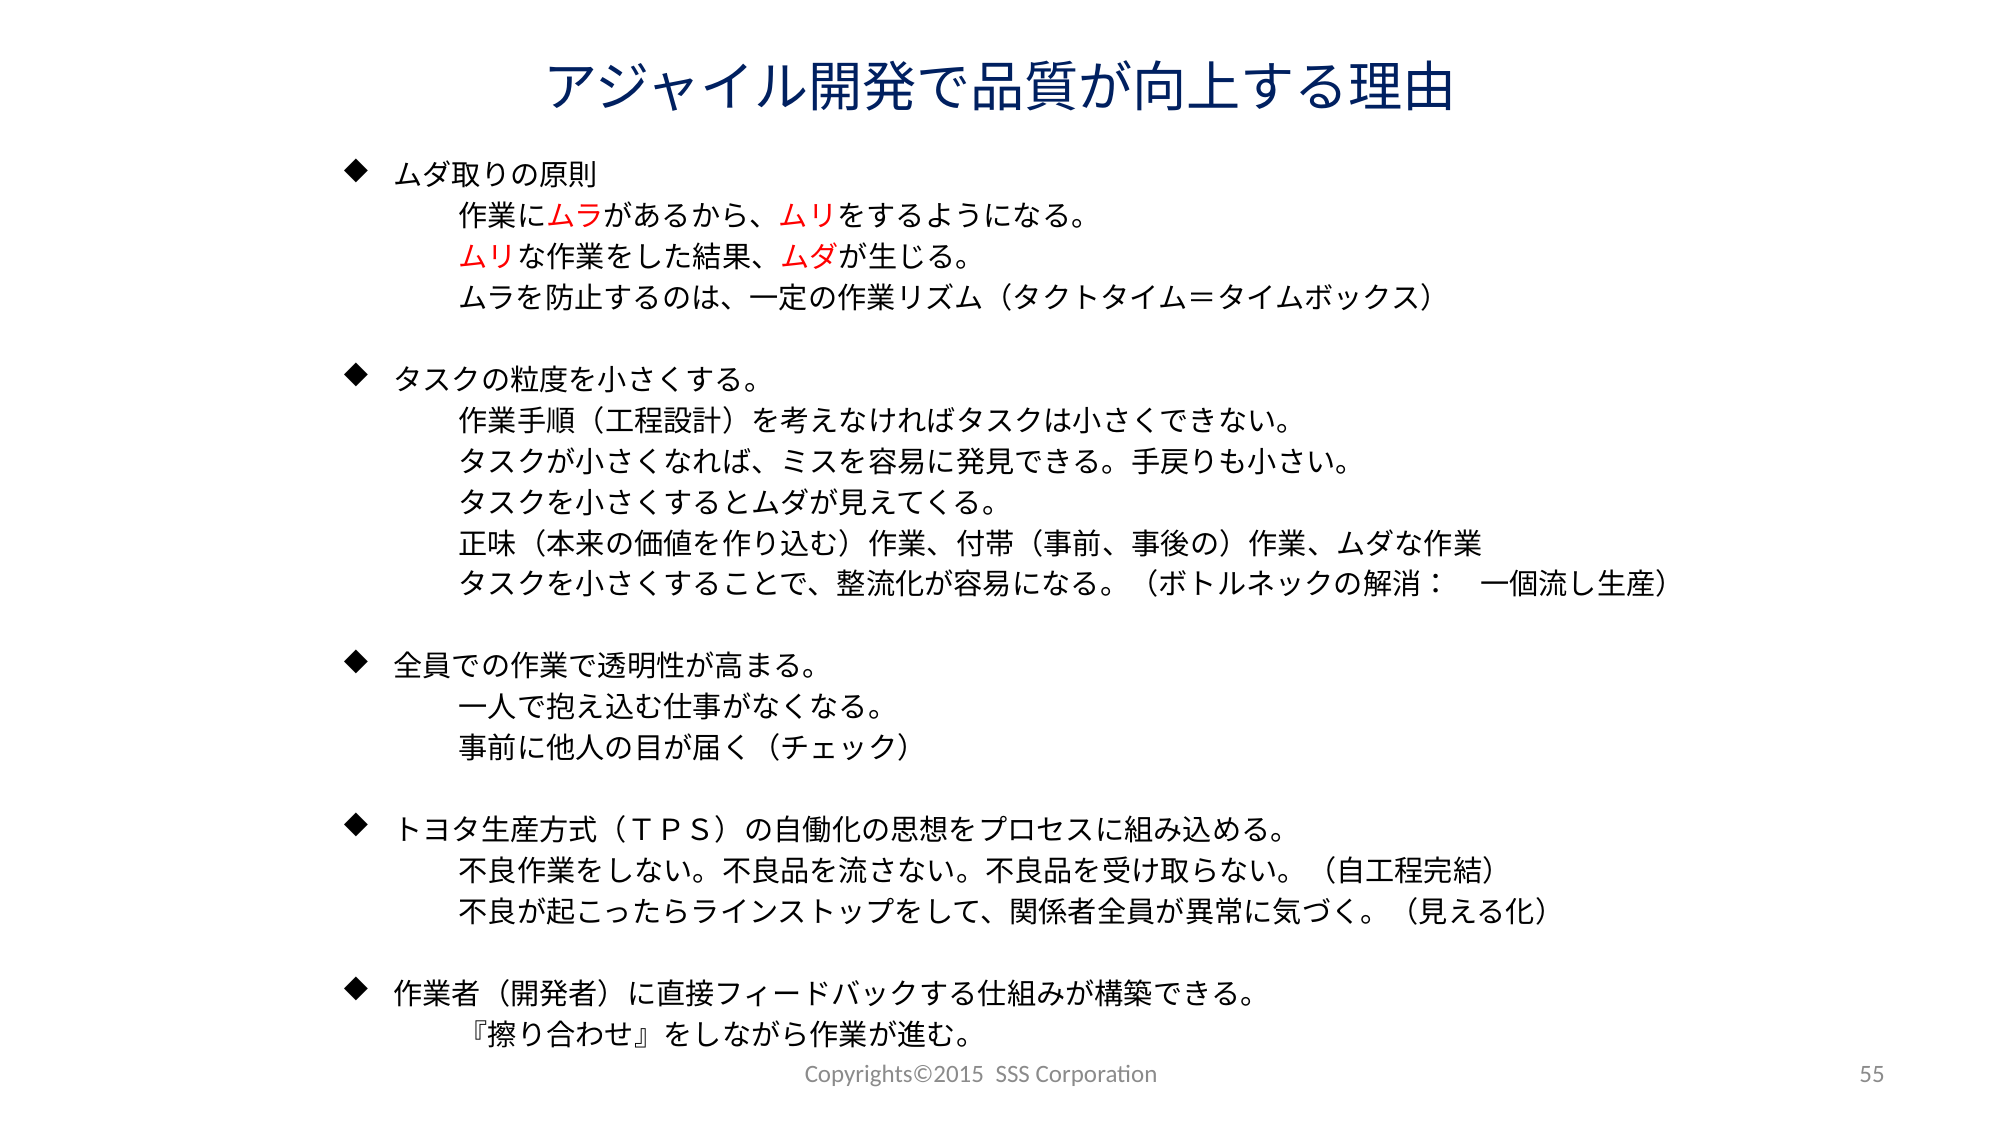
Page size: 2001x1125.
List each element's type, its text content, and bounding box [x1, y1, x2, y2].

slide_number 55 [1433, 1042, 1900, 1103]
title アジャイル開発で品質が向上する理由 [324, 45, 1675, 126]
list ムダ取りの原則 作業にムラがあるから、ムリをするようになる。 ムリな作業をした結果、ムダが生じる。 ムラを防止するのは、一定の作業リズム（タクトタイム＝タイムボックス） タスクの粒度を小さくする。 作業手順（工程設計）を考えなければタスクは小さくできない。 タスクが小さくなれば、ミスを容易に発見できる。手戻りも小さい。 タスクを小さくするとムダが見えてくる。 正味（本来の価値を作り込む）作業、付帯（事前、事後の）作業、ムダな作業 タスクを小さくすることで、整流化が容易になる。（ボトルネックの解消： 一個流し生産） 全員での作業で透明性が高まる。 一人で抱え込む仕事がなくなる。 事前に他人の目が届く（チェック） トヨタ生産方式（ＴＰＳ）の自働化の思想をプロセスに組み込める。 不良作業をしない。不良品を流さない。不良品を受け取らない。（自工程完結） 不良が起こったらラインストップをして、関係者全員が異常に気づく。（見える化） 作業者（開発者）に直接フィードバックする仕組みが構築できる。 『擦り合わせ』をしながら作業が進む。 [326, 149, 1709, 1071]
footer Copyrights©2015 SSS Corporation [683, 1042, 1317, 1103]
